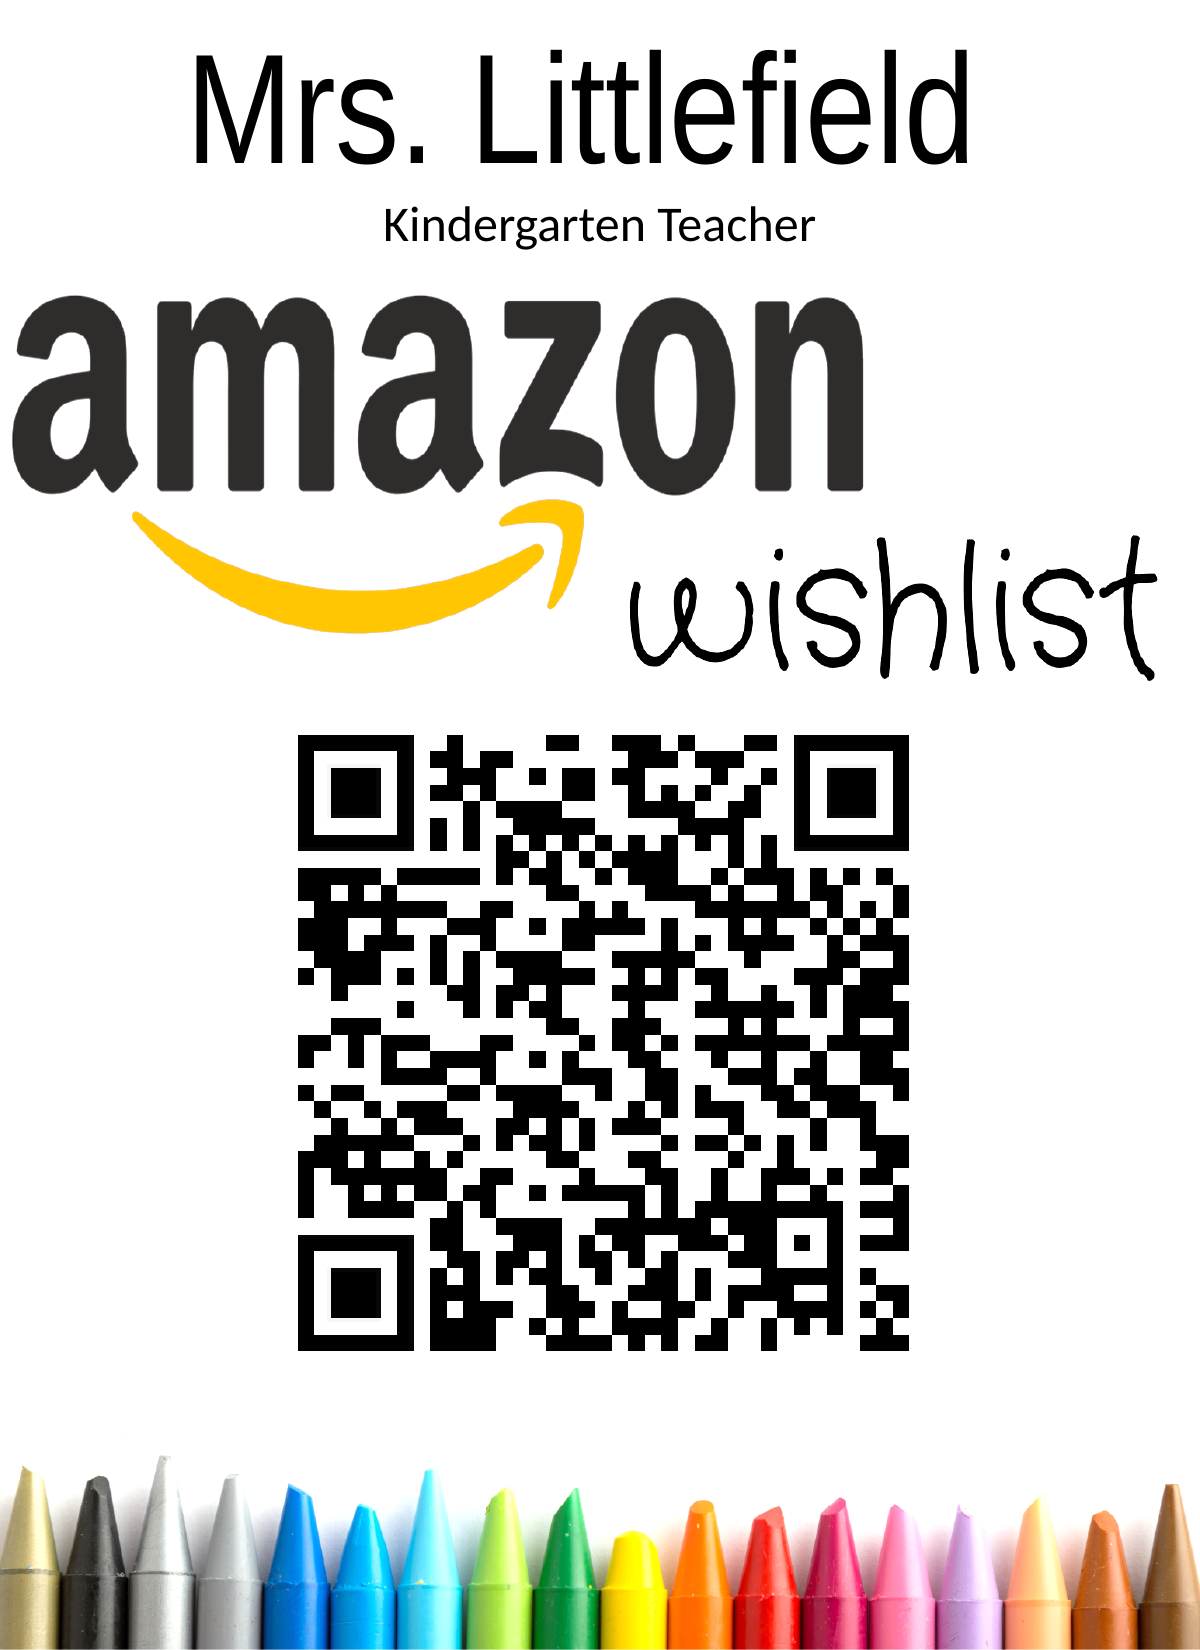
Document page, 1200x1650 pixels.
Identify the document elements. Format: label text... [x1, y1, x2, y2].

picture [391, 1588, 399, 1650]
text_box Kindergarten Teacher [0, 184, 1200, 259]
picture [0, 265, 1200, 1650]
text_box Mrs. Littlefield [0, 0, 1200, 184]
